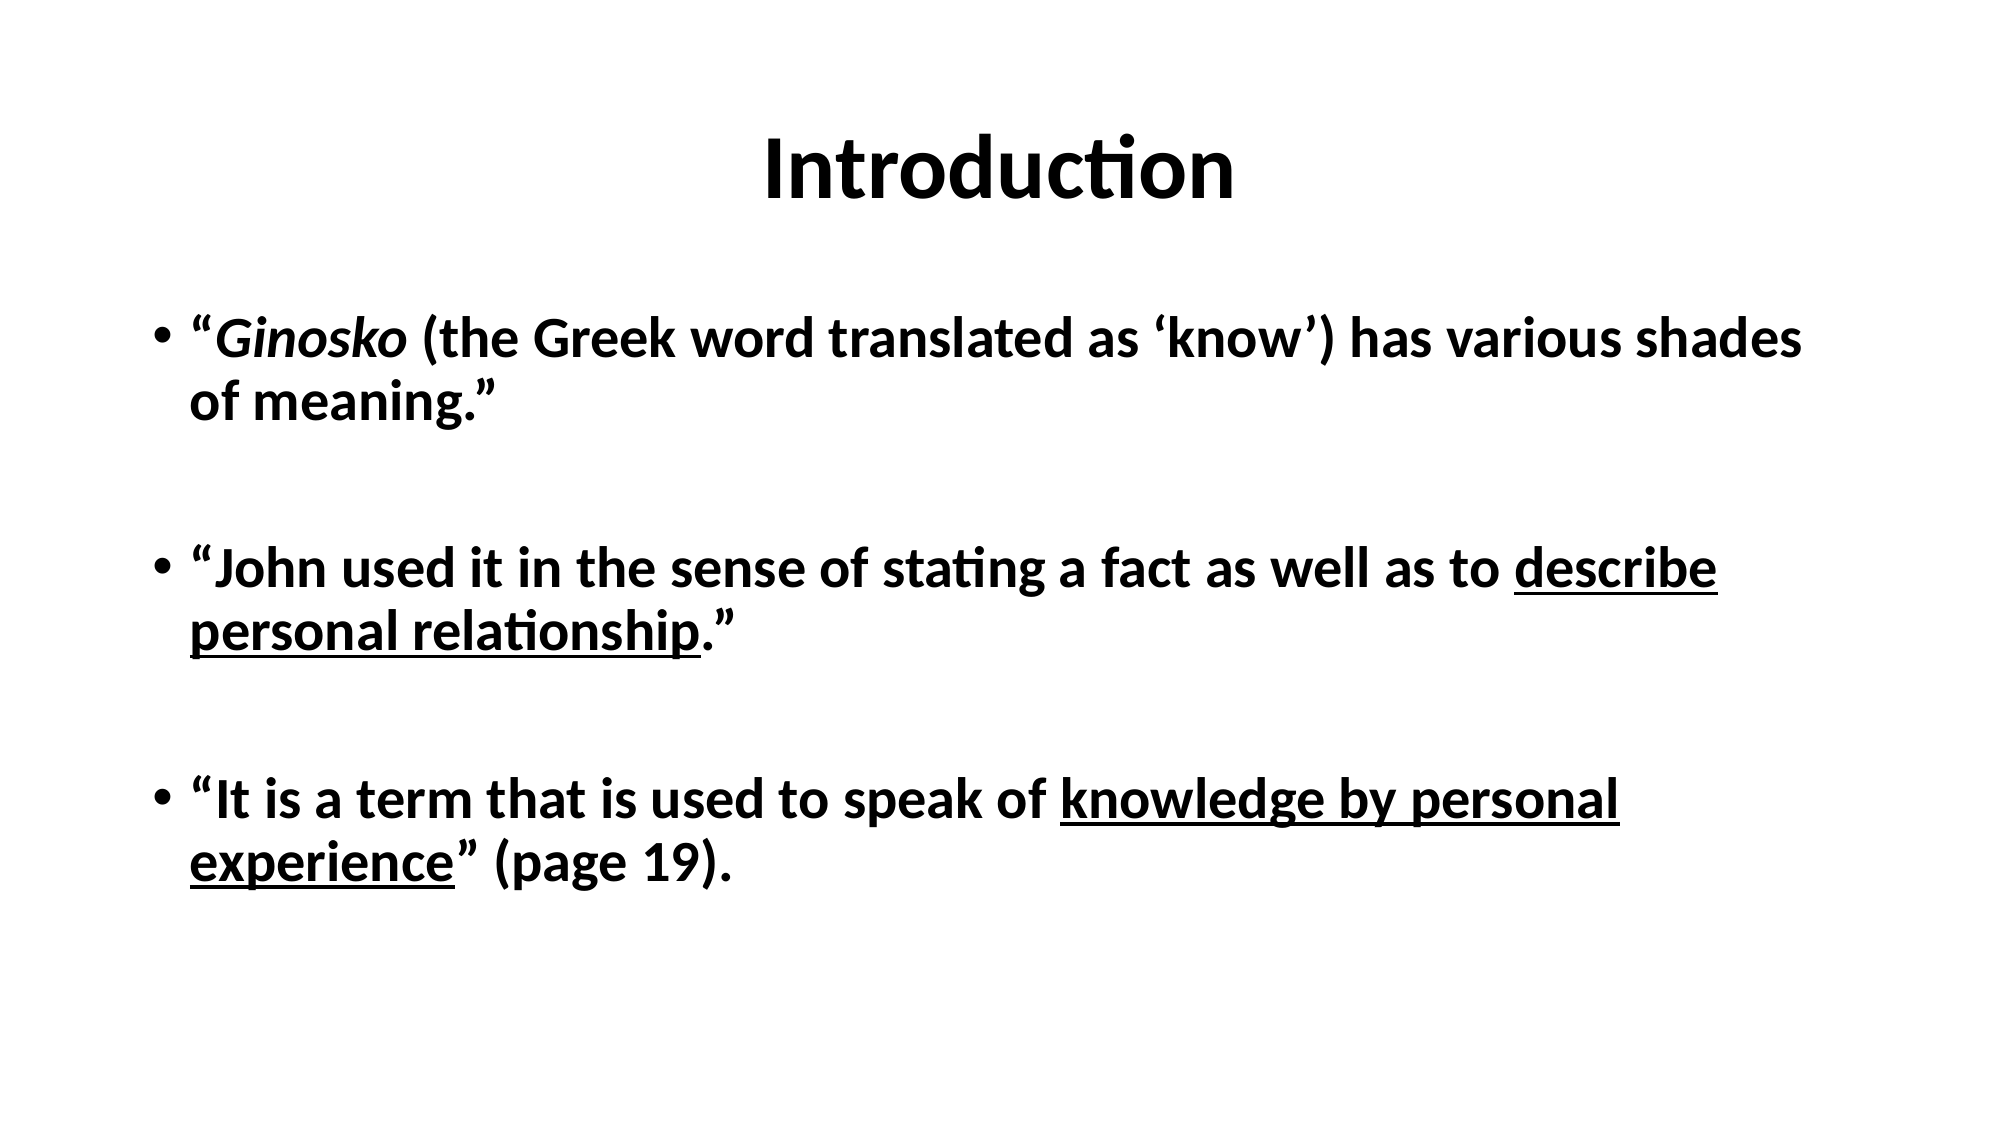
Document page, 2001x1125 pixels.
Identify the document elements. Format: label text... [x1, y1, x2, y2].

title Introduction [137, 59, 1863, 278]
list “Ginosko (the Greek word translated as ‘know’) has various shades of meaning.” “John used it in the sense of stating a fact as well as to describe personal relationship.” “It is a term that is used to speak of knowledge by personal experience” (page 19). [137, 299, 1863, 1014]
